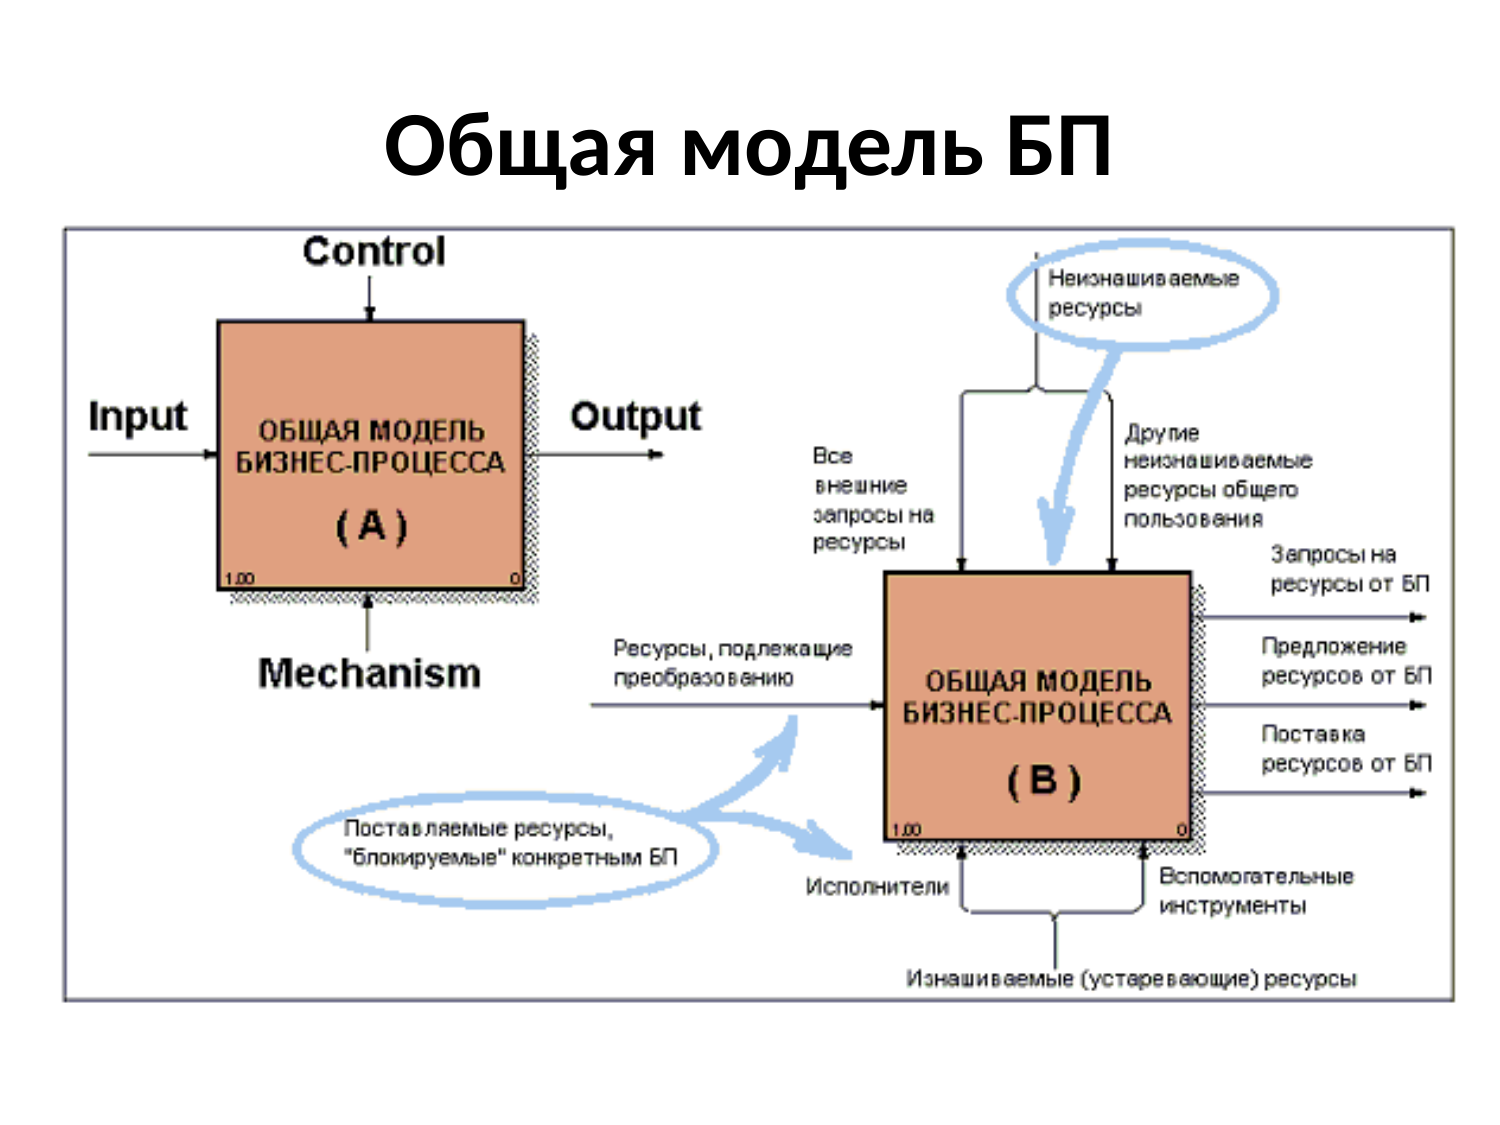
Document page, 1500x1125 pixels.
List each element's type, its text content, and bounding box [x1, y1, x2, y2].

title Общая модель БП [74, 44, 1426, 221]
picture [58, 222, 1466, 1011]
